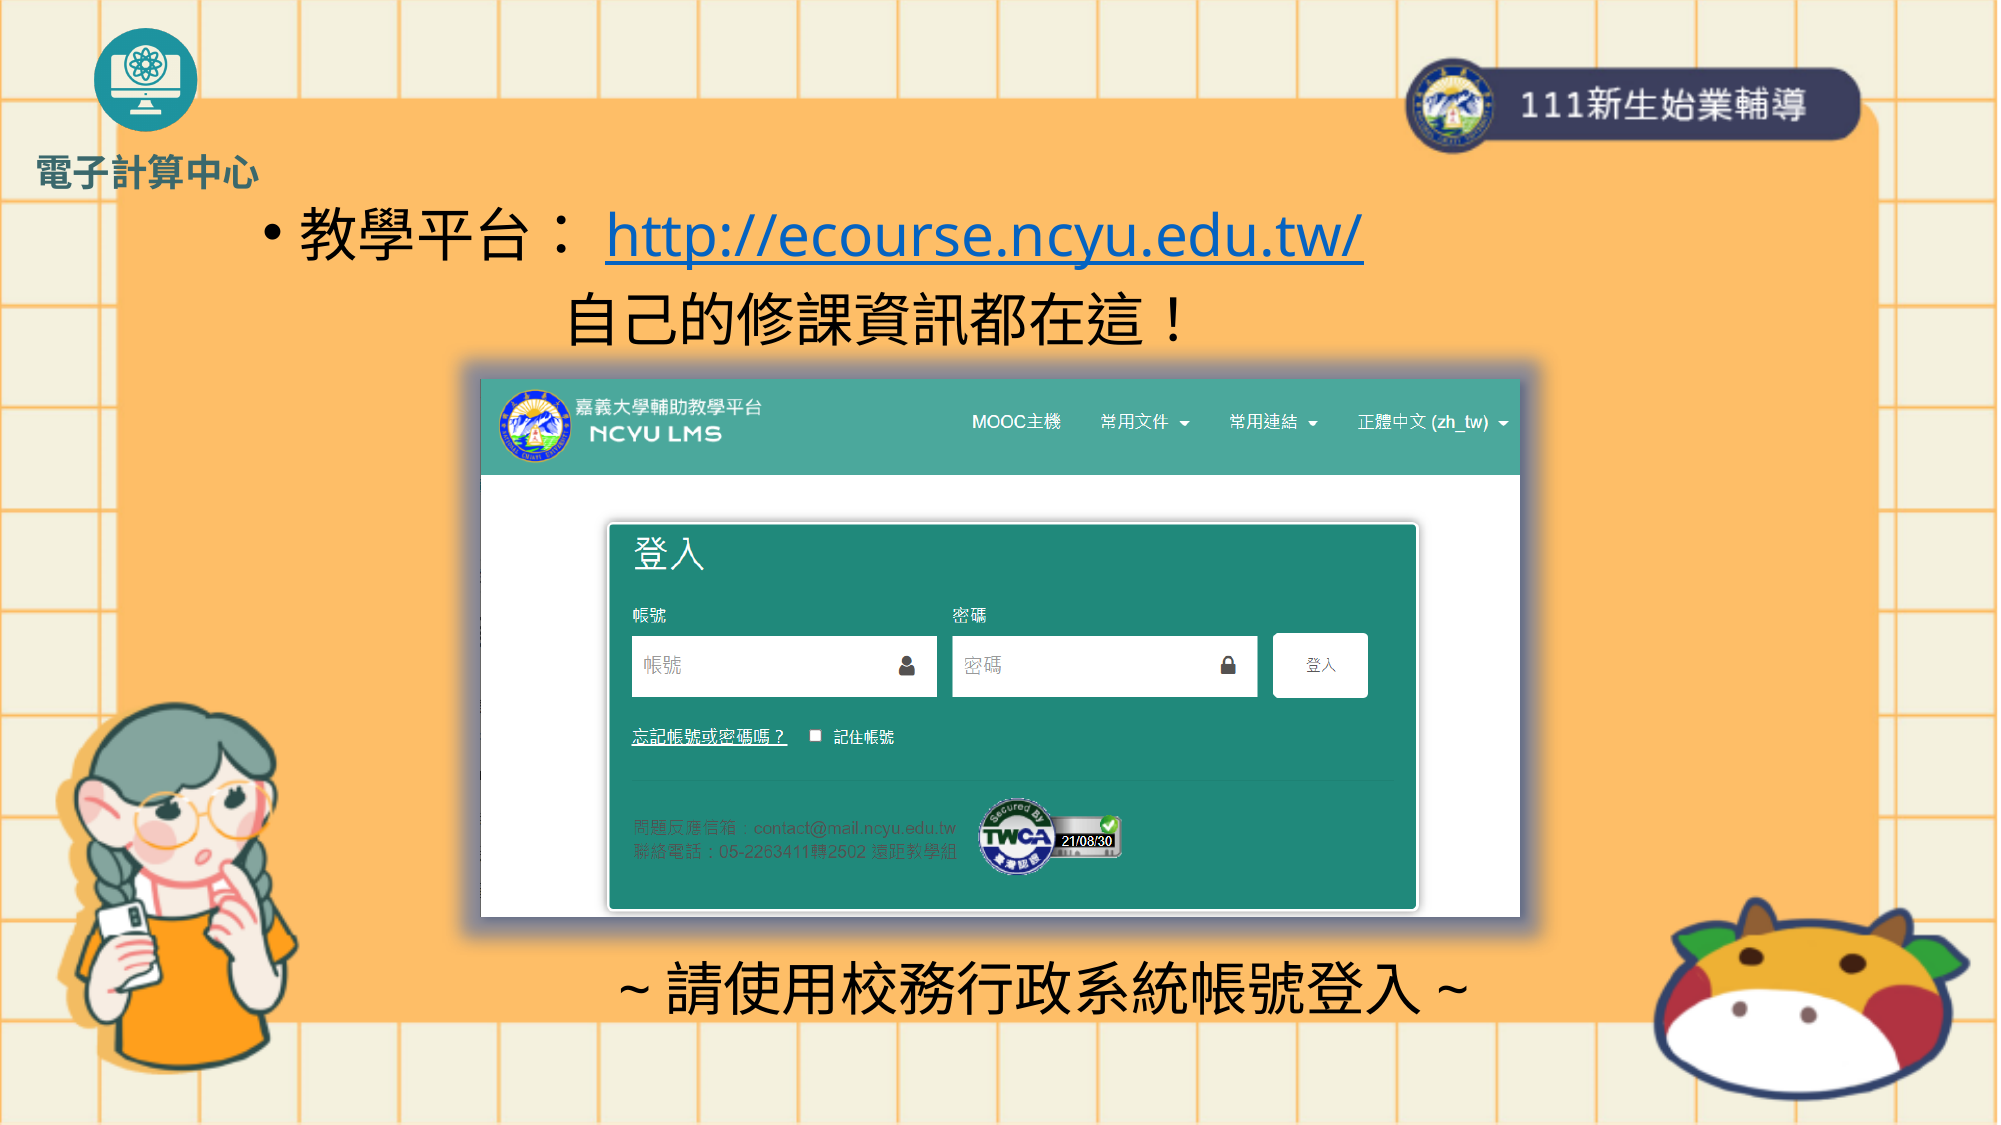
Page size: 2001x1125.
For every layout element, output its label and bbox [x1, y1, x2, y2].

text_box [17, 28, 277, 203]
picture [0, 0, 2000, 1125]
